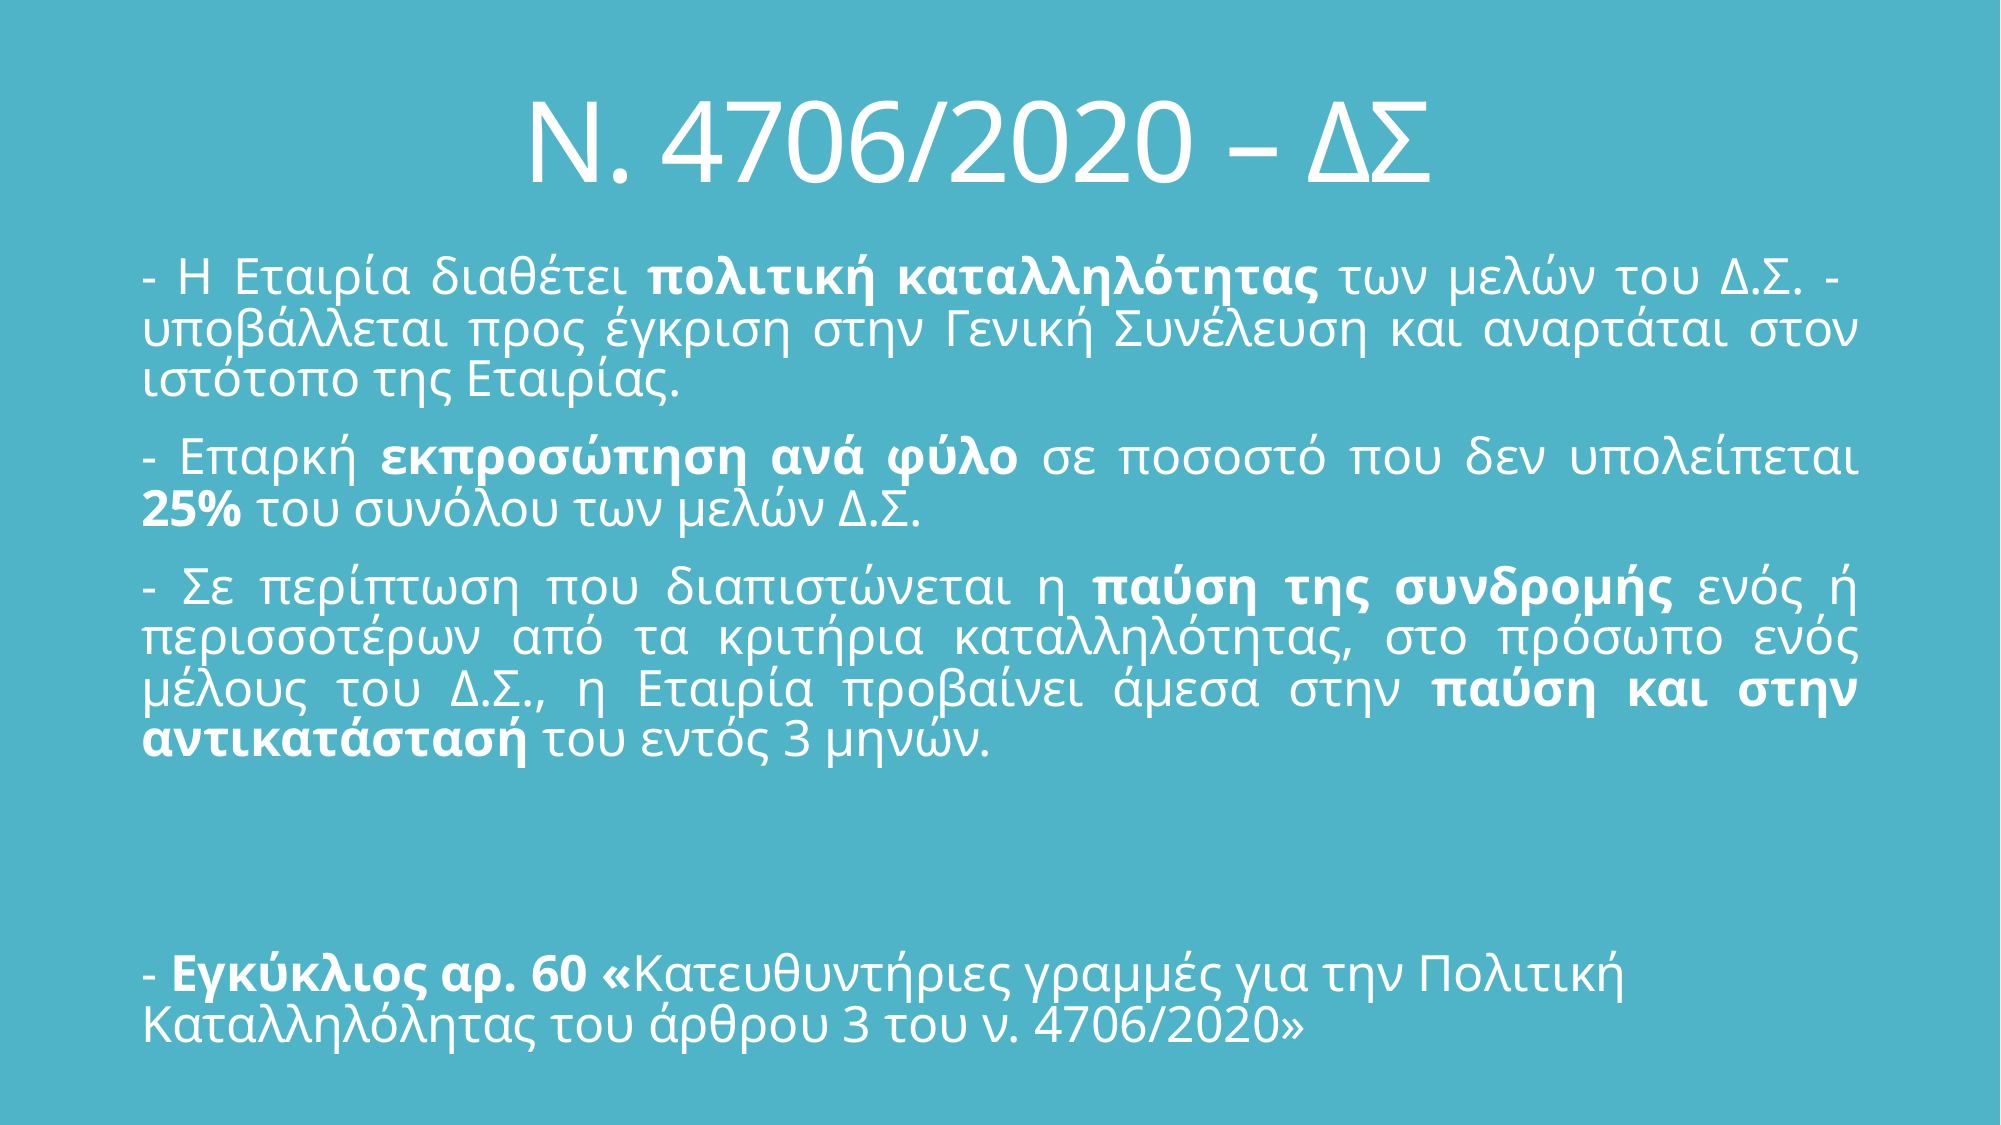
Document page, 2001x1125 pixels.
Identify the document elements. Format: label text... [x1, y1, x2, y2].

title Ν. 4706/2020 – ΔΣ [107, 11, 1875, 284]
list - Η Εταιρία διαθέτει πολιτική καταλληλότητας των μελών του Δ.Σ. - υποβάλλεται προς έγκριση στην Γενική Συνέλευση και αναρτάται στον ιστότοπο της Εταιρίας. - Επαρκή εκπροσώπηση ανά φύλο σε ποσοστό που δεν υπολείπεται 25% του συνόλου των μελών Δ.Σ. - Σε περίπτωση που διαπιστώνεται η παύση της συνδρομής ενός ή περισσοτέρων από τα κριτήρια καταλληλότητας, στο πρόσωπο ενός μέλους του Δ.Σ., η Εταιρία προβαίνει άμεσα στην παύση και στην αντικατάστασή του εντός 3 μηνών. - Εγκύκλιος αρ. 60 «Κατευθυντήριες γραμμές για την Πολιτική Καταλληλόλητας του άρθρου 3 του ν. 4706/2020» [110, 246, 1875, 1004]
